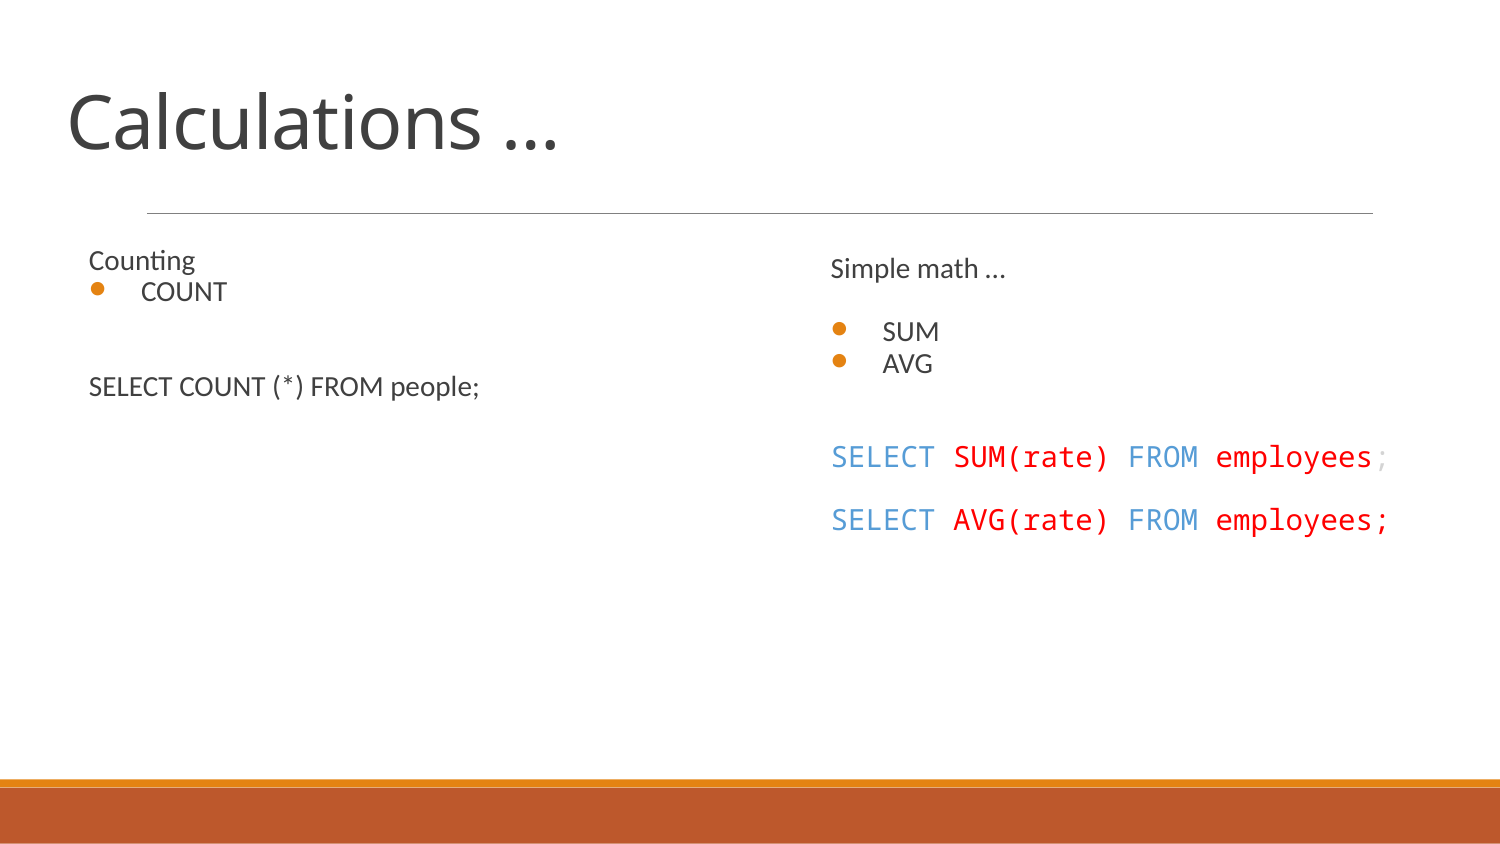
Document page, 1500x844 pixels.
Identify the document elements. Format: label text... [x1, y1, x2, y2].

list Counting COUNT SELECT COUNT (*) FROM people; [51, 230, 708, 750]
list Simple math … SUM AVG SELECT SUM(rate) FROM employees; SELECT AVG(rate) FROM employees; [792, 238, 1449, 750]
title Calculations … [51, 72, 1449, 167]
